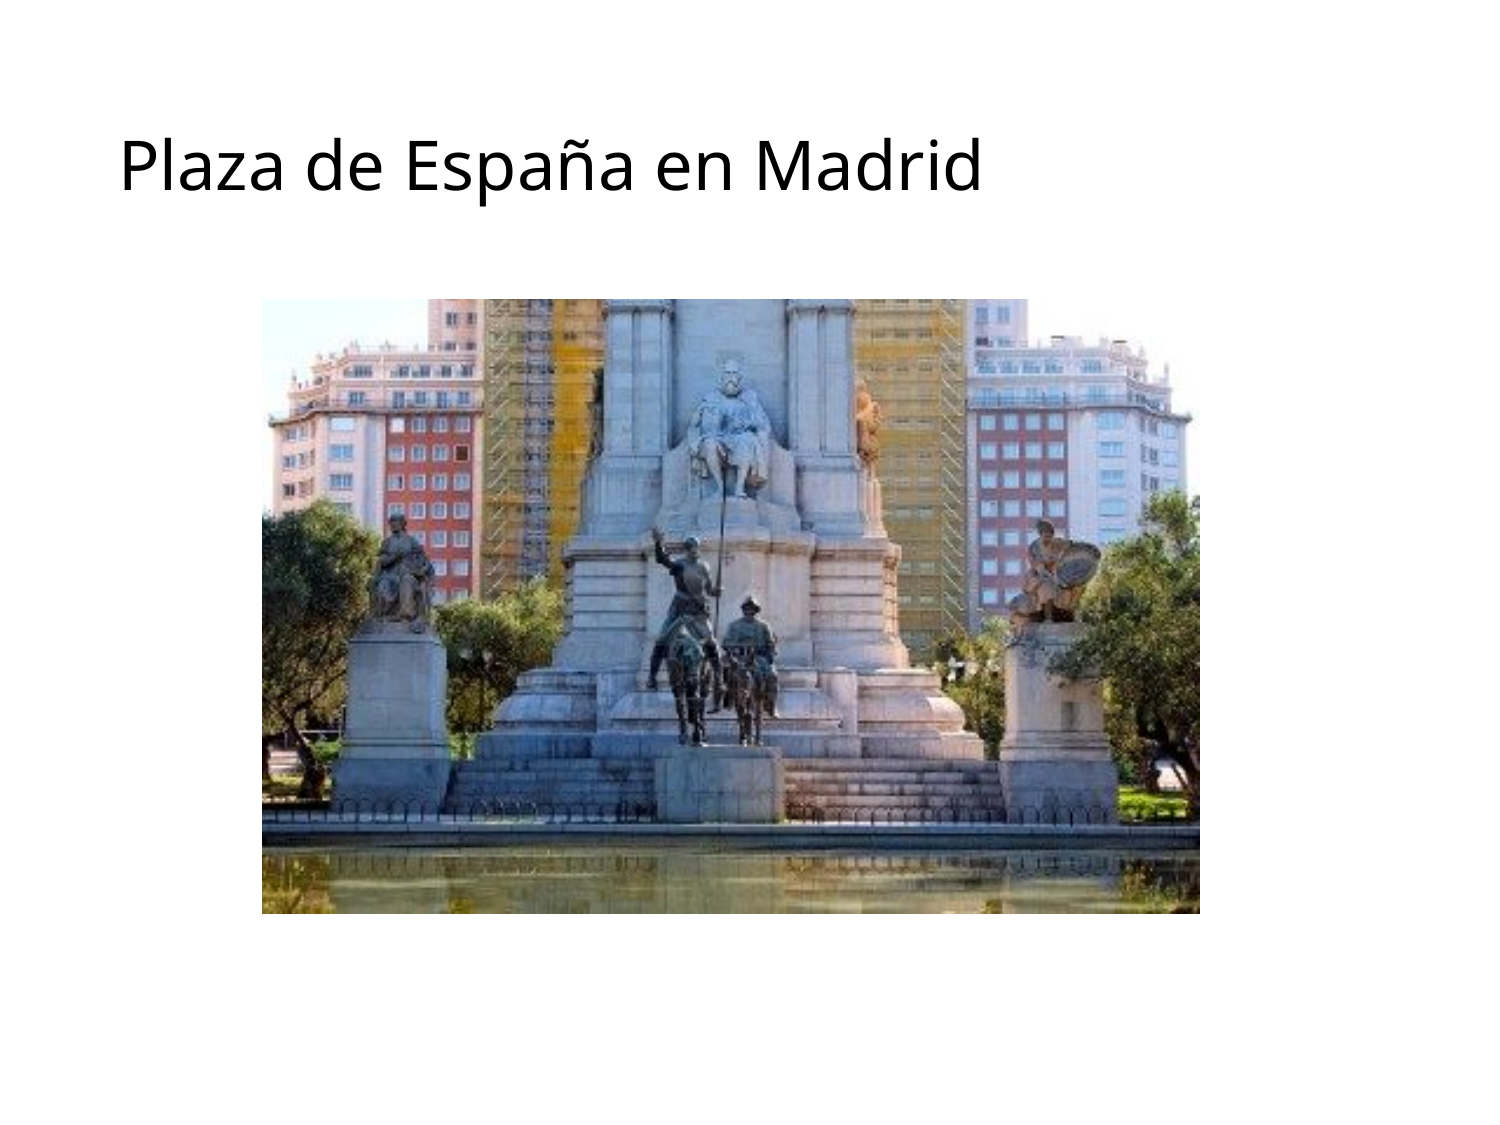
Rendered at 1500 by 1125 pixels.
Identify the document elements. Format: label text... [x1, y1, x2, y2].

picture [262, 299, 1200, 914]
title Plaza de España en Madrid [103, 59, 1397, 278]
